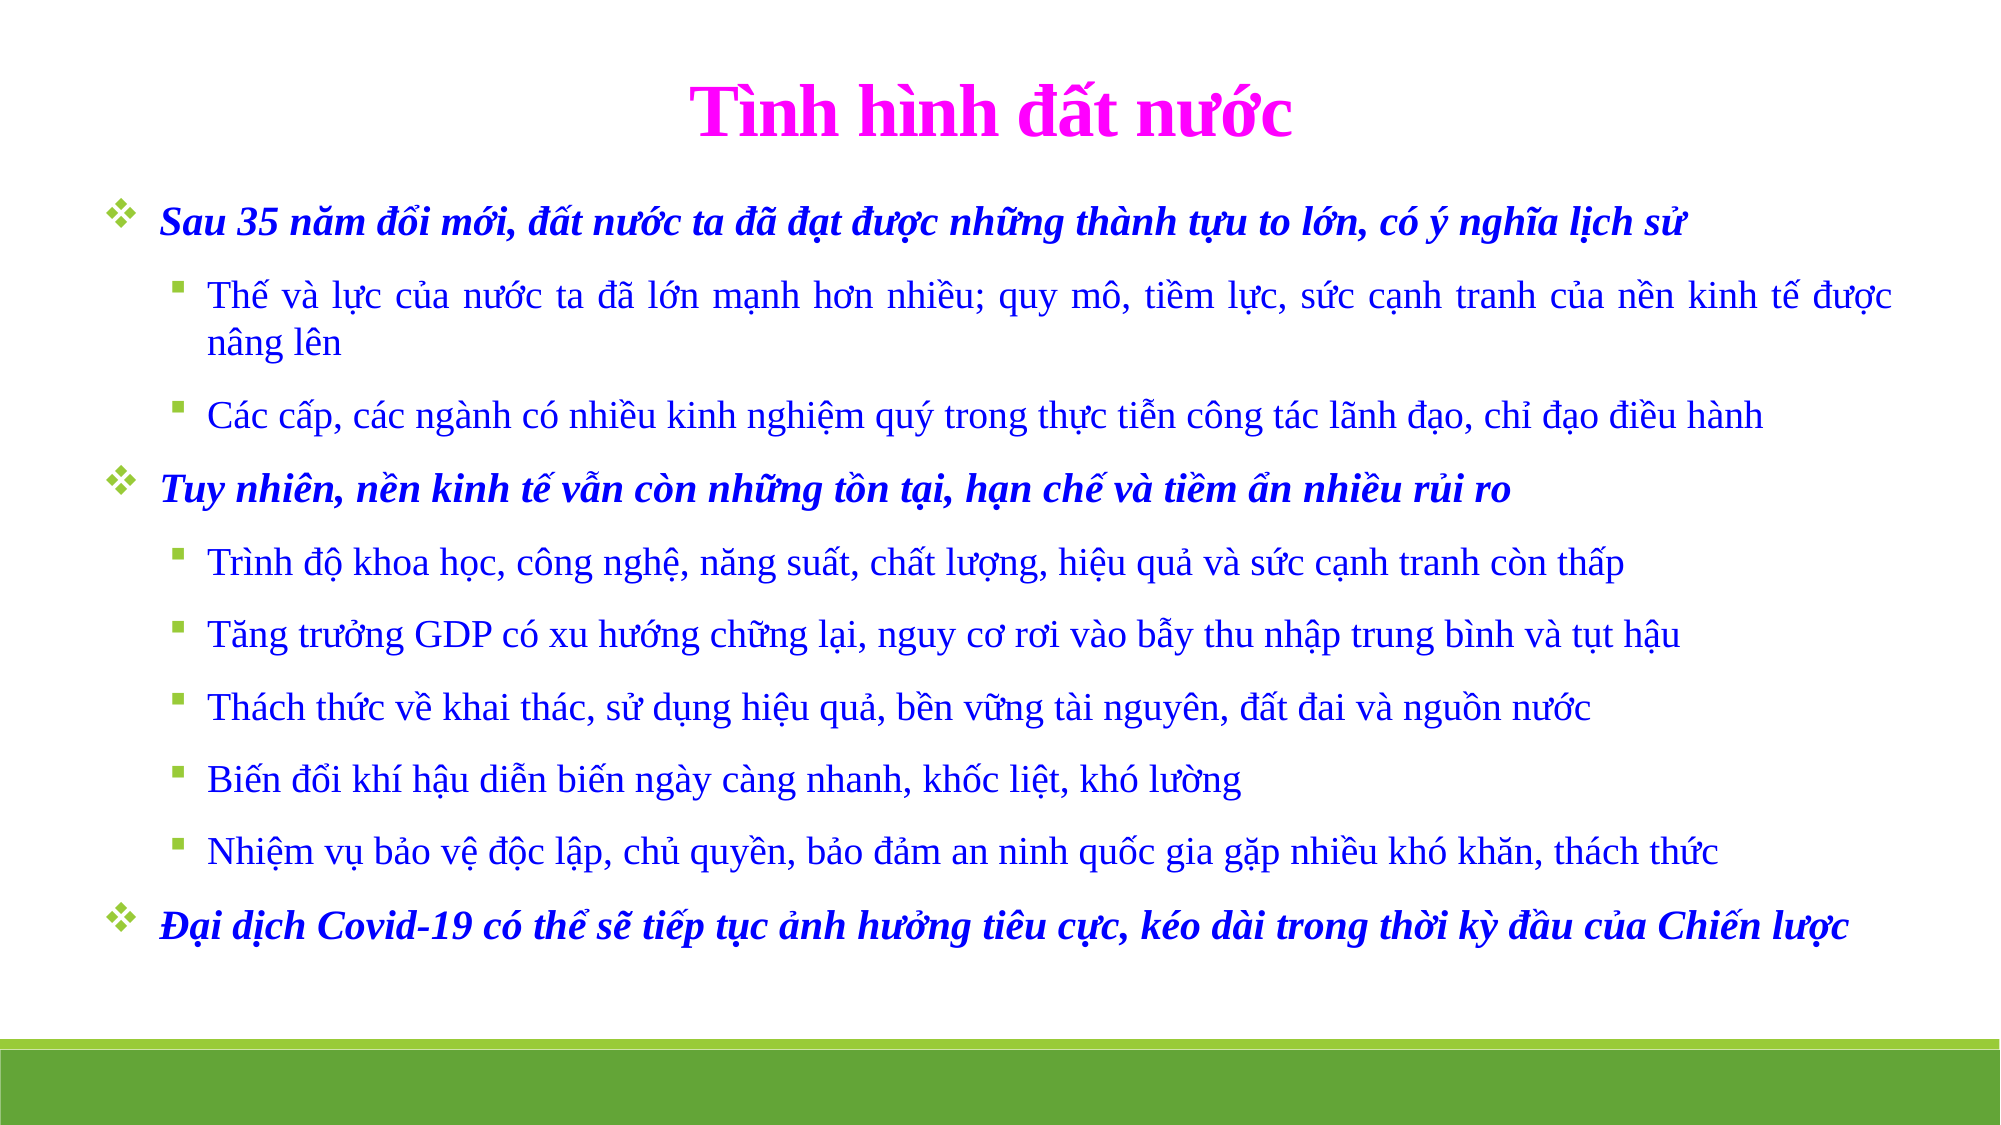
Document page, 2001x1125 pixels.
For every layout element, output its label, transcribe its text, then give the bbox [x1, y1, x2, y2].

title Tình hình đất nước [247, 32, 1736, 160]
list Sau 35 năm đổi mới, đất nước ta đã đạt được những thành tựu to lớn, có ý nghĩa lịch sử Thế và lực của nước ta đã lớn mạnh hơn nhiều; quy mô, tiềm lực, sức cạnh tranh của nền kinh tế được nâng lên Các cấp, các ngành có nhiều kinh nghiệm quý trong thực tiễn công tác lãnh đạo, chỉ đạo điều hành Tuy nhiên, nền kinh tế vẫn còn những tồn tại, hạn chế và tiềm ẩn nhiều rủi ro Trình độ khoa học, công nghệ, năng suất, chất lượng, hiệu quả và sức cạnh tranh còn thấp Tăng trưởng GDP có xu hướng chững lại, nguy cơ rơi vào bẫy thu nhập trung bình và tụt hậu Thách thức về khai thác, sử dụng hiệu quả, bền vững tài nguyên, đất đai và nguồn nước Biến đổi khí hậu diễn biến ngày càng nhanh, khốc liệt, khó lường Nhiệm vụ bảo vệ độc lập, chủ quyền, bảo đảm an ninh quốc gia gặp nhiều khó khăn, thách thức Đại dịch Covid-19 có thể sẽ tiếp tục ảnh hưởng tiêu cực, kéo dài trong thời kỳ đầu của Chiến lược [102, 186, 1895, 987]
